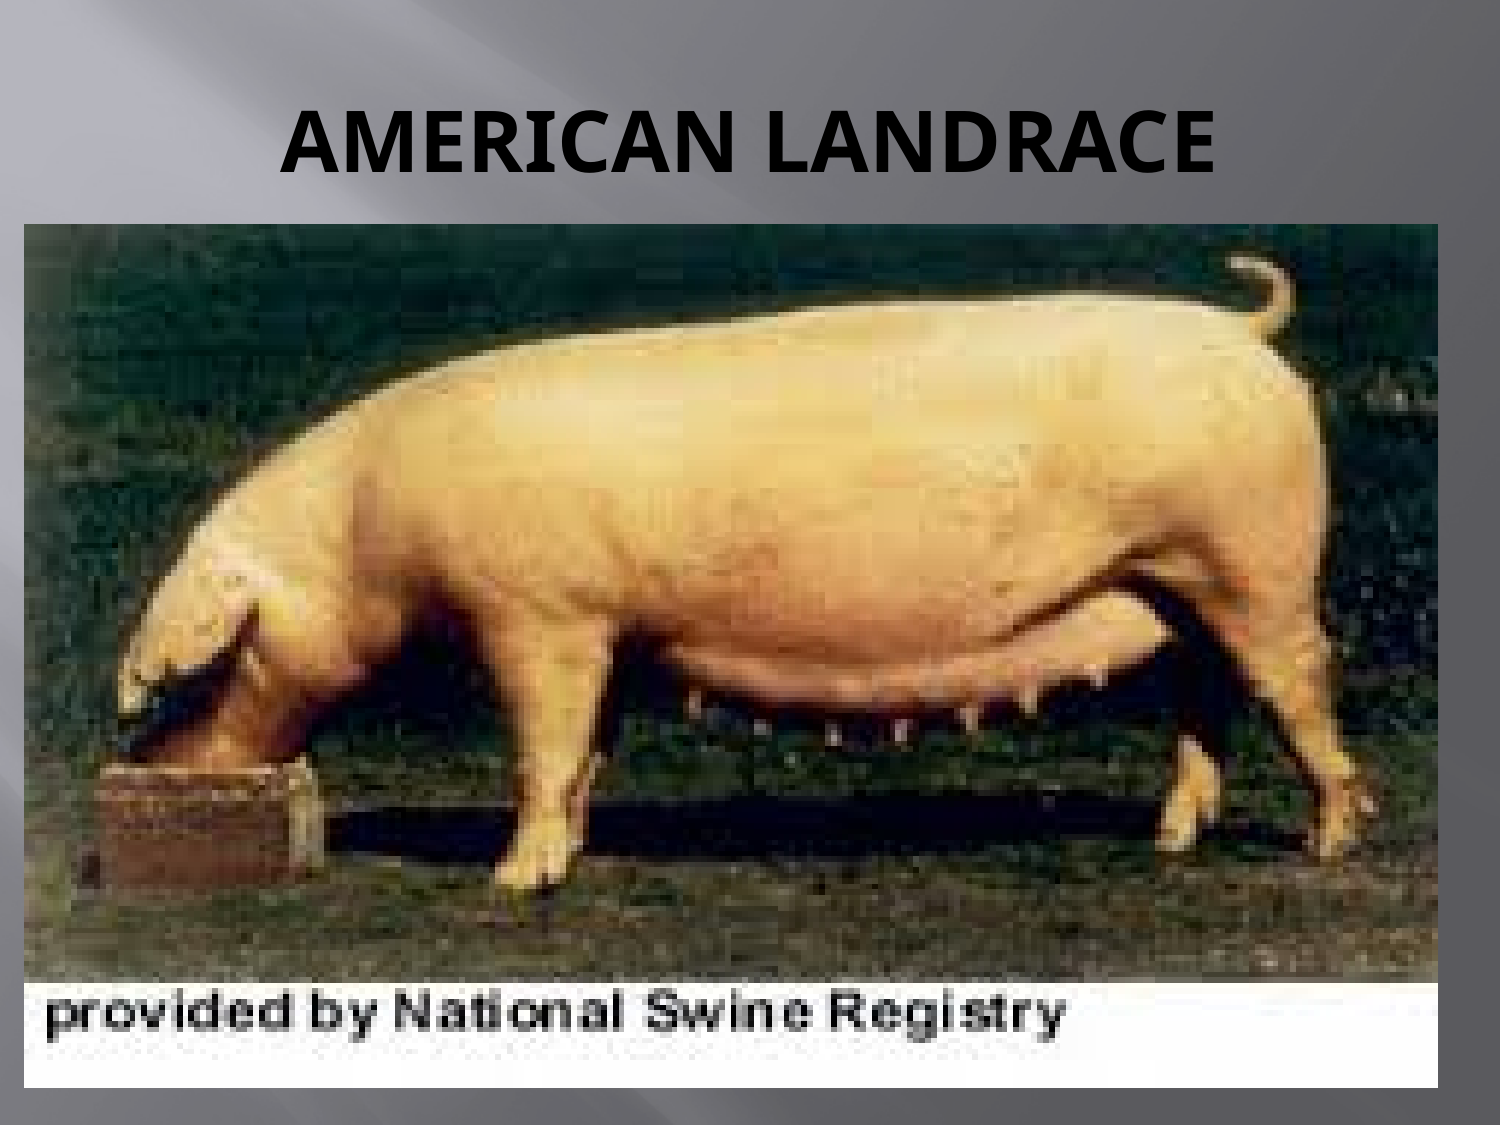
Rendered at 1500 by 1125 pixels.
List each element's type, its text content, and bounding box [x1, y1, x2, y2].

picture [24, 224, 1438, 1088]
title AMERICAN LANDRACE [75, 45, 1425, 224]
